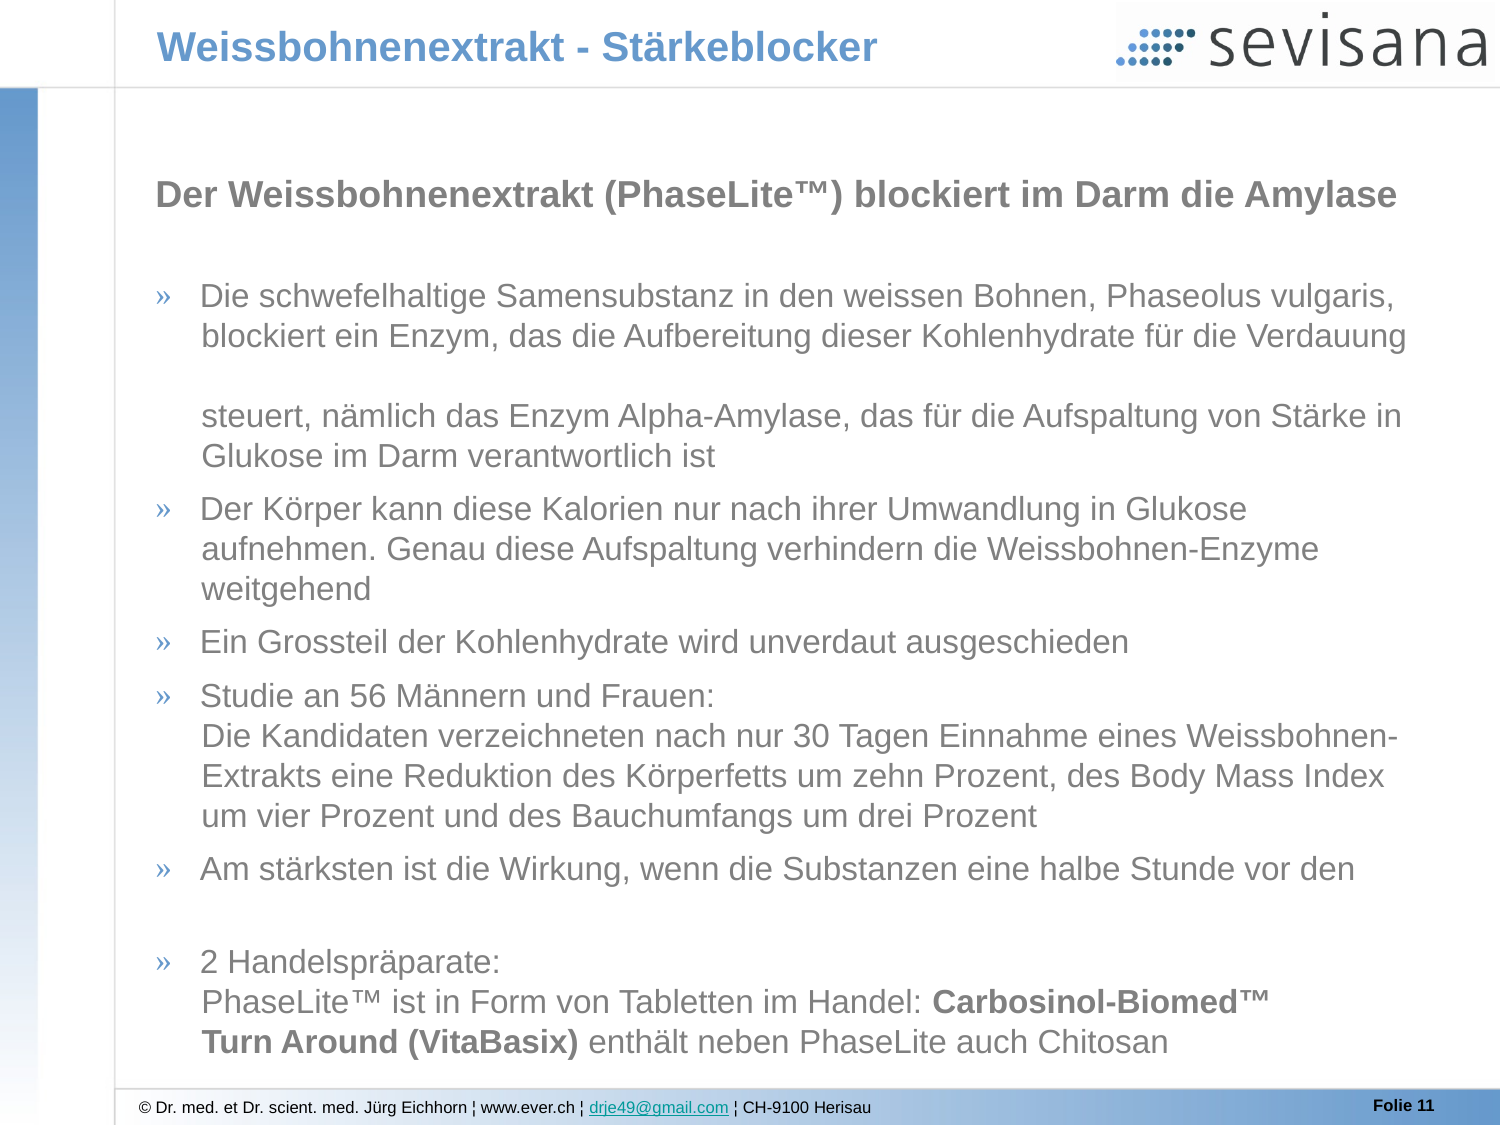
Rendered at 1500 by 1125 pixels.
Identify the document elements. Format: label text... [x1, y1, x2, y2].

title Weissbohnenextrakt - Stärkeblocker [141, 7, 1105, 83]
list Der Weissbohnenextrakt (PhaseLite™) blockiert im Darm die Amylase Die schwefelhaltige Samensubstanz in den weissen Bohnen, Phaseolus vulgaris, blockiert ein Enzym, das die Aufbereitung dieser Kohlenhydrate für die Verdauung steuert, nämlich das Enzym Alpha-Amylase, das für die Aufspaltung von Stärke in Glukose im Darm verantwortlich ist Der Körper kann diese Kalorien nur nach ihrer Umwandlung in Glukose aufnehmen. Genau diese Aufspaltung verhindern die Weissbohnen-Enzyme weitgehend Ein Grossteil der Kohlenhydrate wird unverdaut ausgeschieden Studie an 56 Männern und Frauen: Die Kandidaten verzeichneten nach nur 30 Tagen Einnahme eines Weissbohnen- Extrakts eine Reduktion des Körperfetts um zehn Prozent, des Body Mass Index um vier Prozent und des Bauchumfangs um drei Prozent Am stärksten ist die Wirkung, wenn die Substanzen eine halbe Stunde vor den 2 Handelspräparate: PhaseLite™ ist in Form von Tabletten im Handel: Carbosinol-Biomed™ Turn Around (VitaBasix) enthält neben PhaseLite auch Chitosan [140, 162, 1430, 1059]
picture [0, 0, 1500, 1125]
